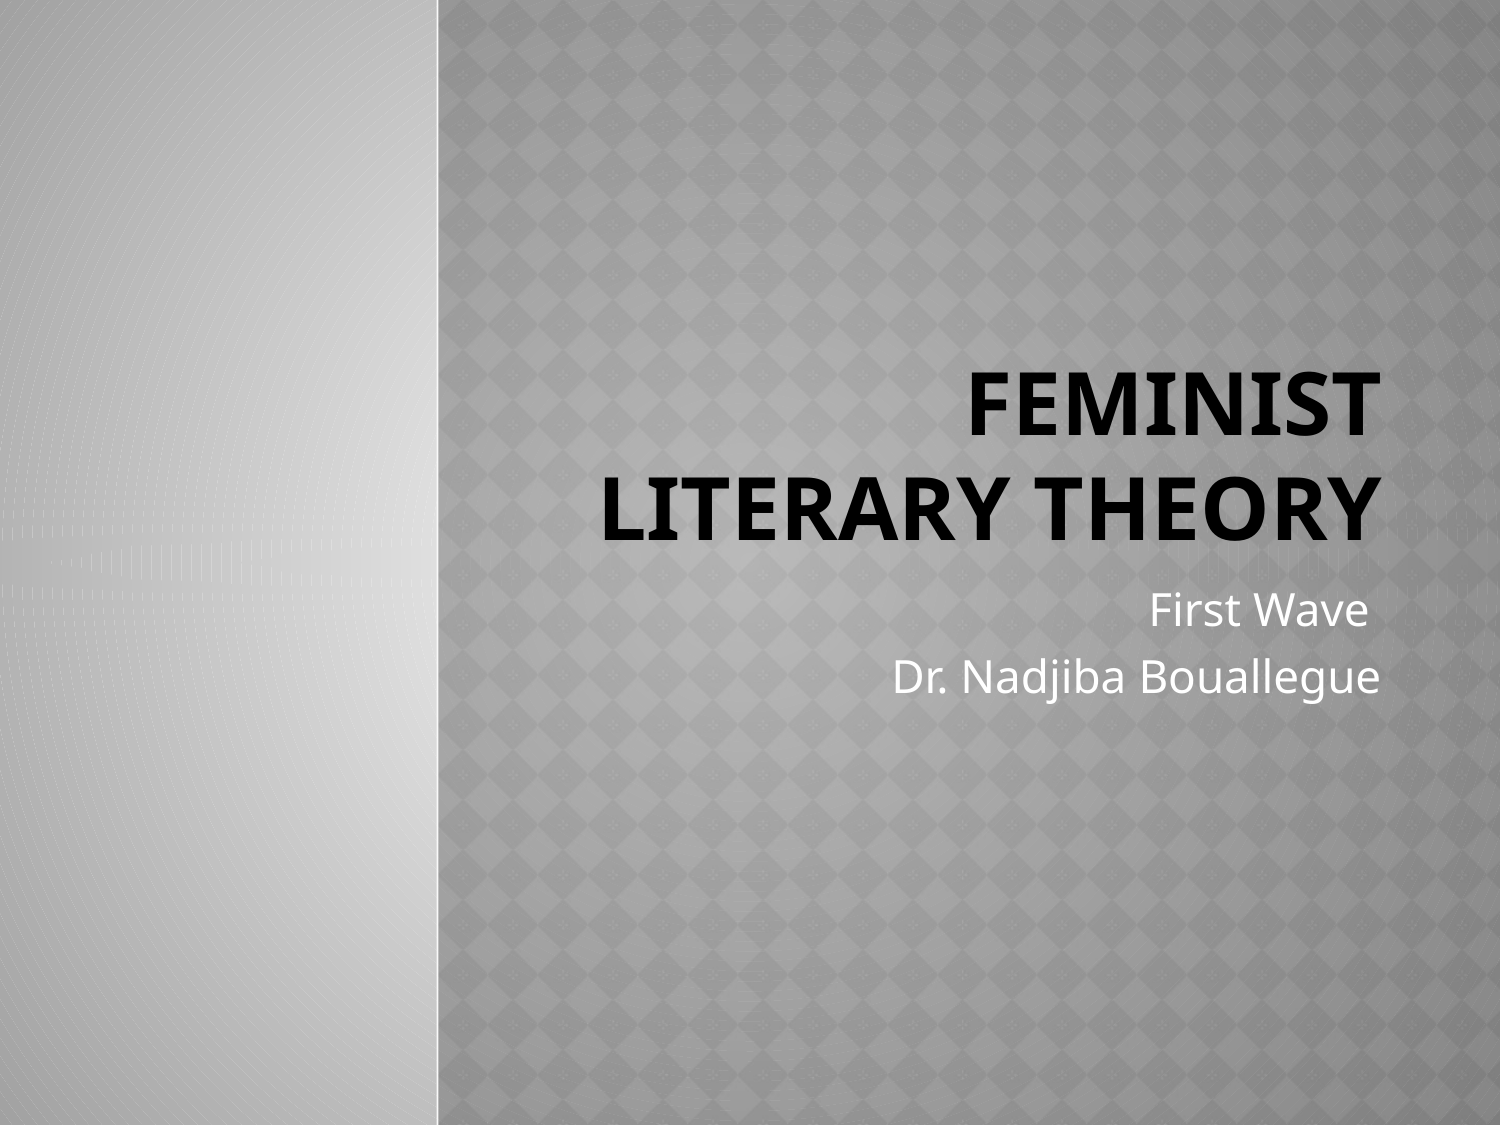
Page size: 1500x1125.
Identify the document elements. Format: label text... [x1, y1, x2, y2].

title Feminist Literary Theory [552, 87, 1390, 558]
subtitle First Wave Dr. Nadjiba Bouallegue [550, 580, 1390, 762]
